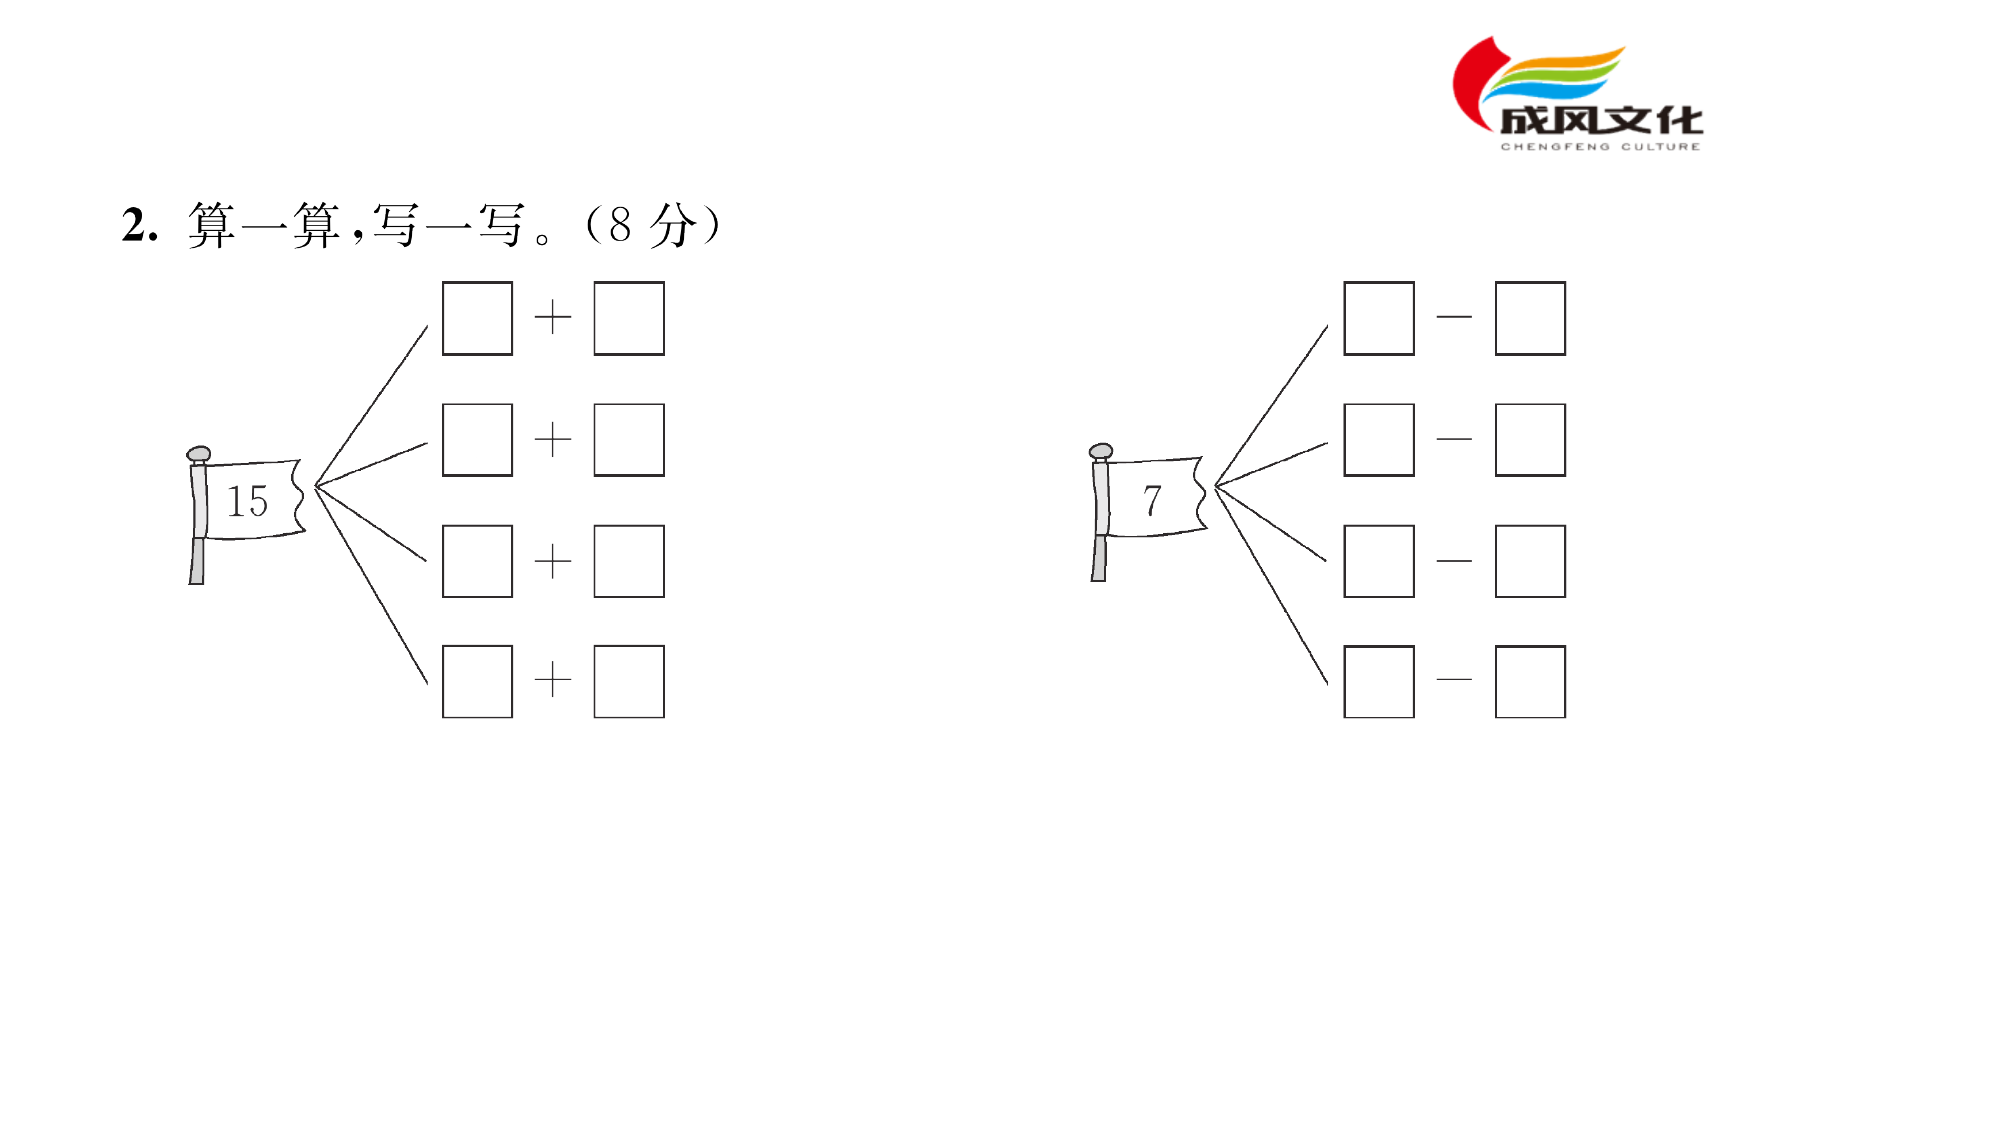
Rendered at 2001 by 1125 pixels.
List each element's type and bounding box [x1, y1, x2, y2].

picture [118, 30, 2000, 733]
